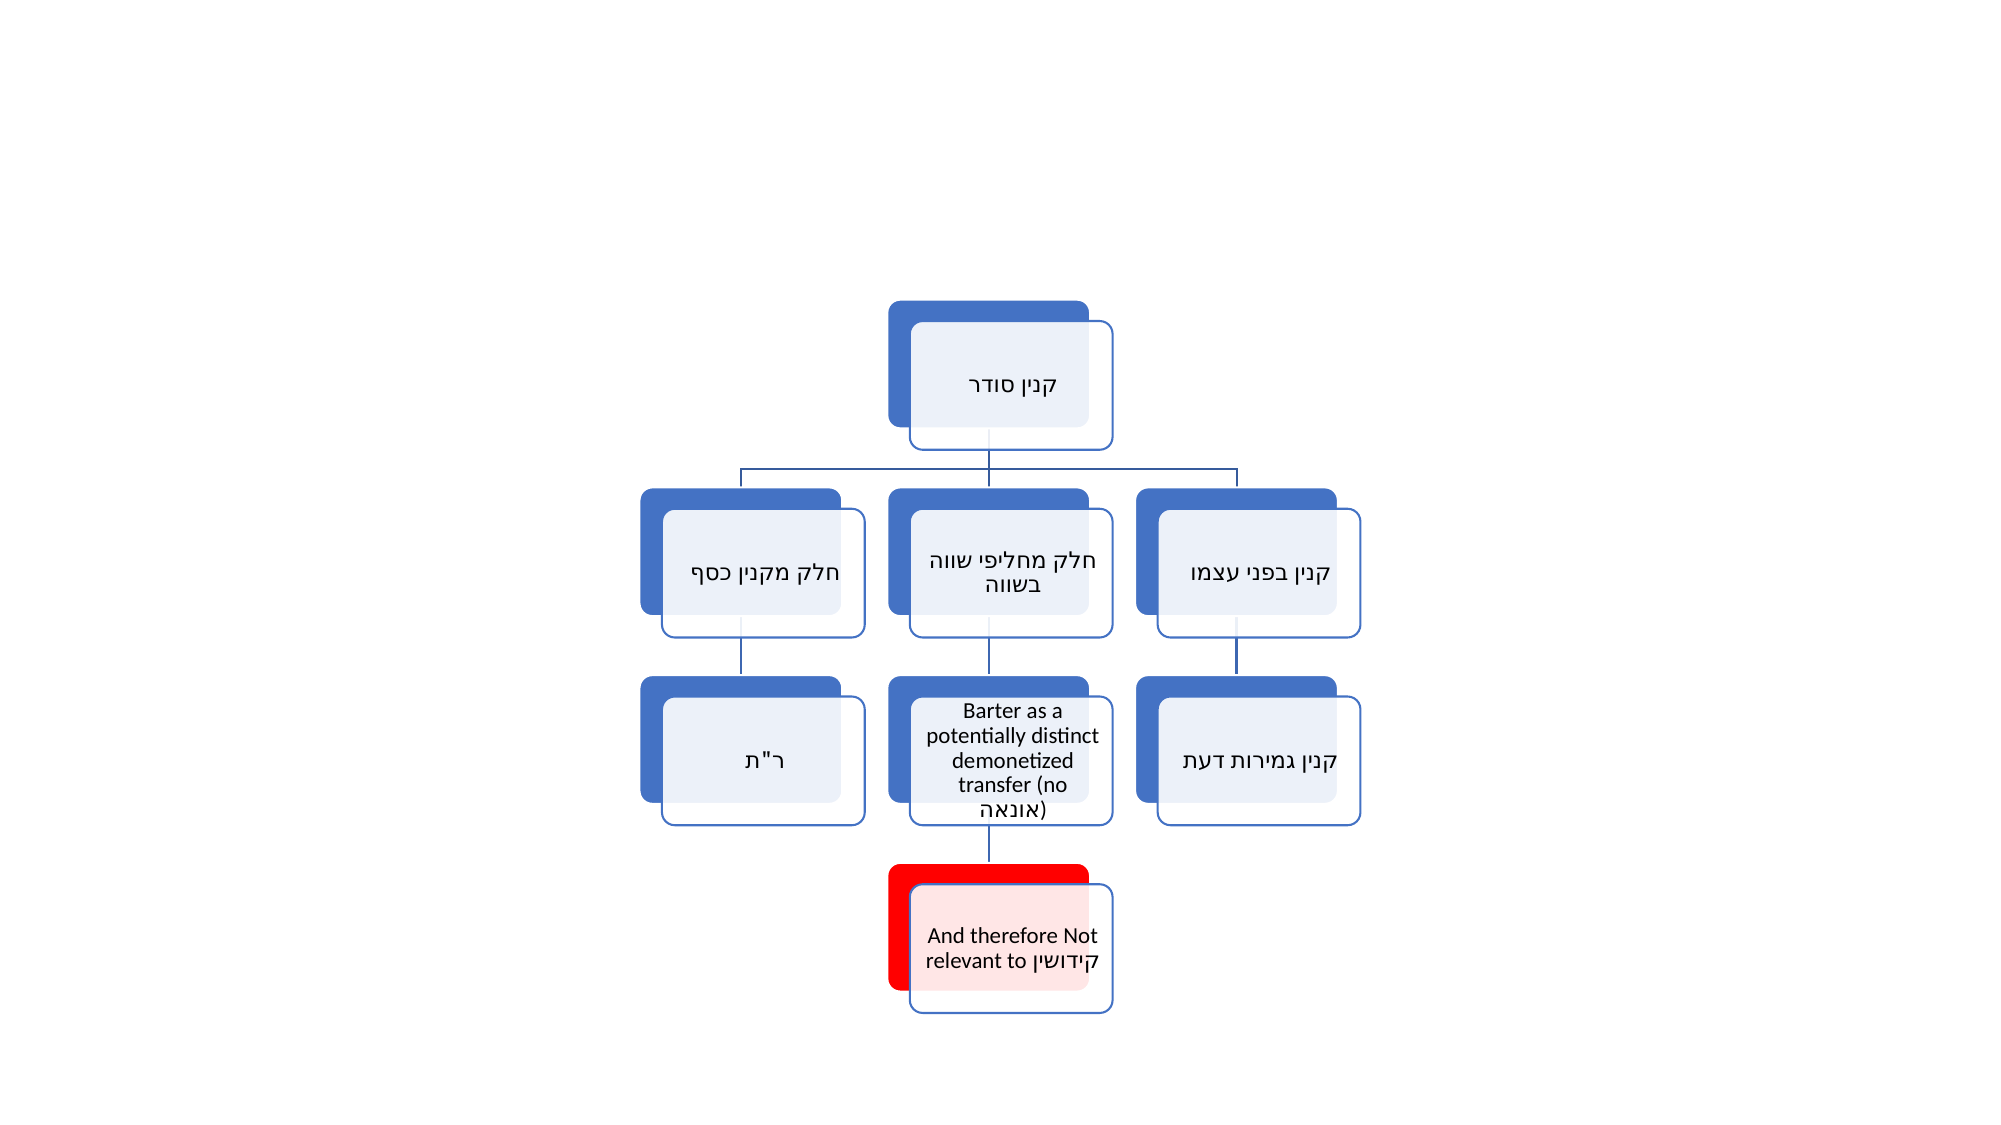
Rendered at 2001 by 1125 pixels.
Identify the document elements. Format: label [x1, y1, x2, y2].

list [137, 299, 1863, 1014]
